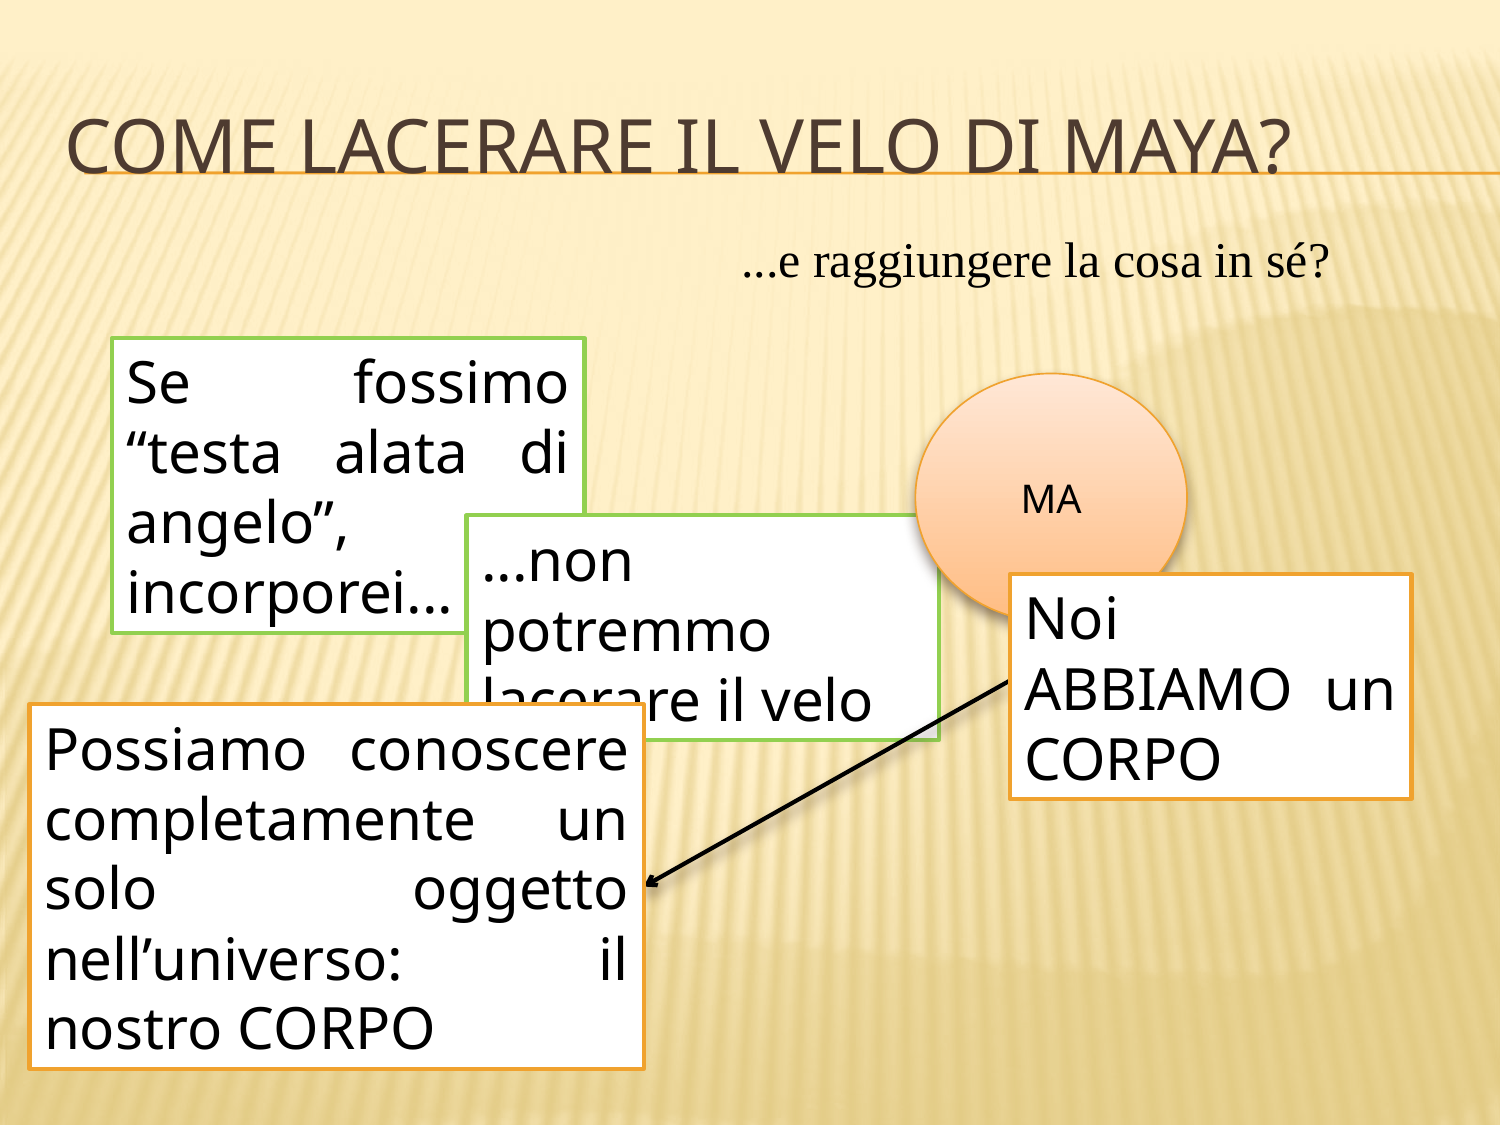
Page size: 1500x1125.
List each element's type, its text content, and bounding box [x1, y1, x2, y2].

text_box Possiamo conoscere completamente un solo oggetto nell’universo: il nostro CORPO [27, 702, 646, 1071]
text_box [643, 680, 1011, 854]
text_box Noi ABBIAMO un CORPO [1008, 572, 1414, 801]
text_box Se fossimo “testa alata di angelo”, incorporei... [110, 336, 587, 635]
title Come lacerare il velo di maya? [50, 75, 1475, 213]
text_box MA [914, 372, 1188, 616]
text_box ...e raggiungere la cosa in sé? [726, 219, 1447, 295]
text_box ...non potremmo lacerare il velo [464, 513, 941, 702]
